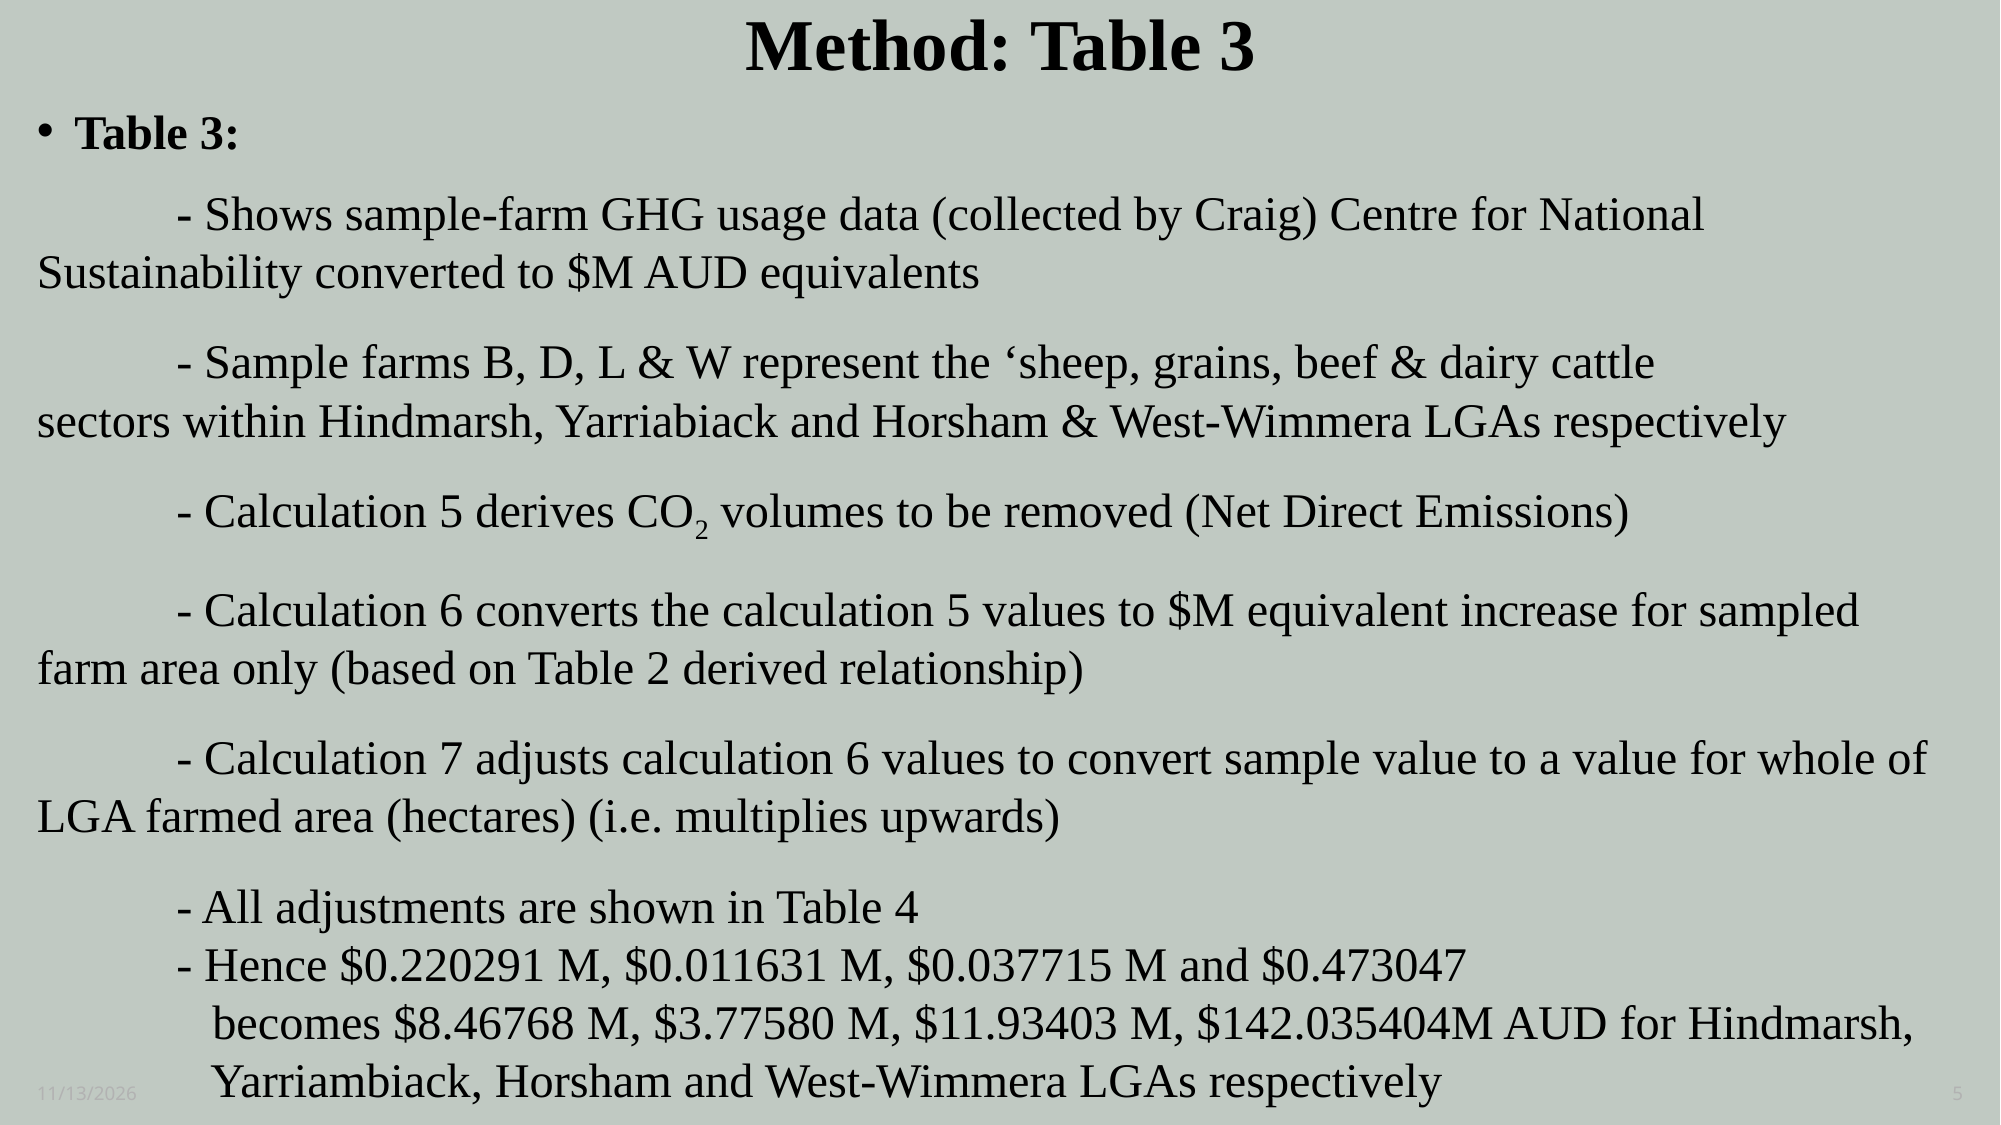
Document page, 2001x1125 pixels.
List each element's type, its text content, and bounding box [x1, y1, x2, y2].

list Table 3: - Shows sample-farm GHG usage data (collected by Craig) Centre for National Sustainability converted to $M AUD equivalents - Sample farms B, D, L & W represent the ‘sheep, grains, beef & dairy cattle sectors within Hindmarsh, Yarriabiack and Horsham & West-Wimmera LGAs respectively - Calculation 5 derives CO2 volumes to be removed (Net Direct Emissions) - Calculation 6 converts the calculation 5 values to $M equivalent increase for sampled farm area only (based on Table 2 derived relationship) - Calculation 7 adjusts calculation 6 values to convert sample value to a value for whole of LGA farmed area (hectares) (i.e. multiplies upwards) - All adjustments are shown in Table 4 - Hence $0.220291 M, $0.011631 M, $0.037715 M and $0.473047 becomes $8.46768 M, $3.77580 M, $11.93403 M, $142.035404M AUD for Hindmarsh, Yarriambiack, Horsham and West-Wimmera LGAs respectively [21, 93, 1979, 1124]
title Method: Table 3 [140, 0, 1863, 94]
